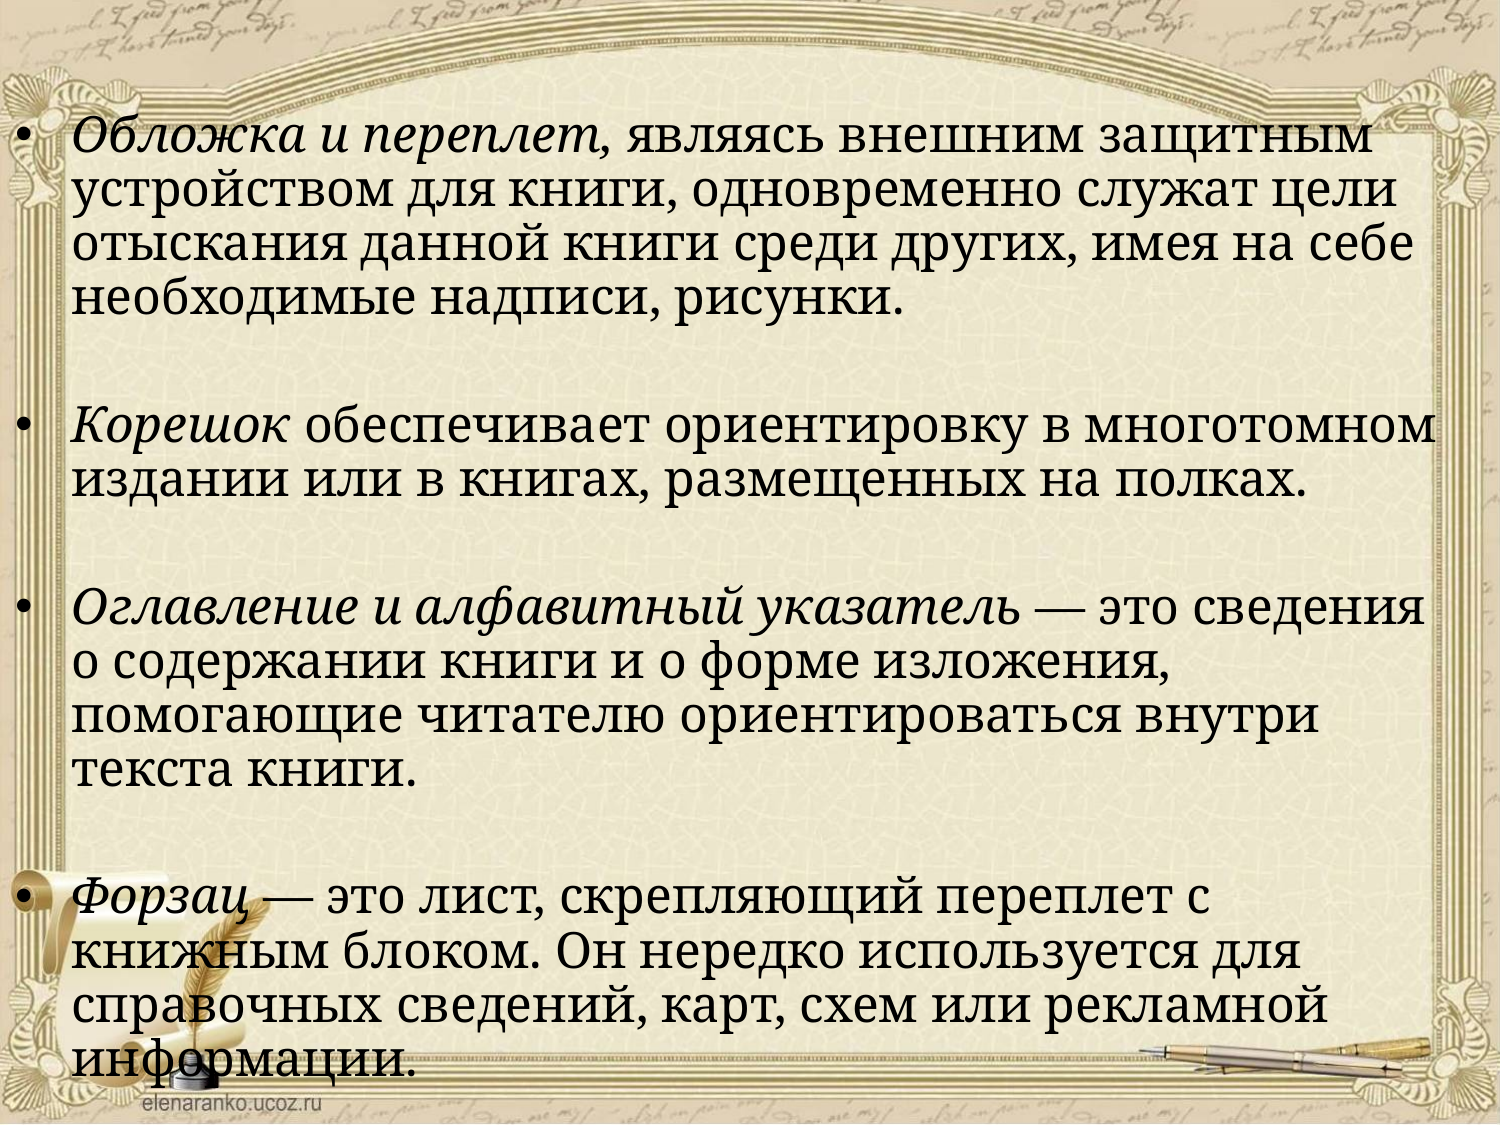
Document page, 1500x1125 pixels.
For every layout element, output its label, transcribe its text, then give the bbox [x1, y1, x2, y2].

picture [0, 0, 1500, 1125]
list Обложка и переплет, являясь внешним защитным устройством для книги, одновременно служат цели отыскания данной книги среди других, имея на себе необходимые надписи, рисунки. Корешок обеспечивает ориентировку в многотомном издании или в книгах, размещенных на полках. Оглавление и алфавитный указатель — это сведения о содержании книги и о форме изложения, помогающие читателю ориентироваться внутри текста книги. Форзац — это лист, скрепляющий переплет с книжным бло­ком. Он нередко используется для справочных сведений, карт, схем или рекламной информации. [0, 101, 1459, 1071]
